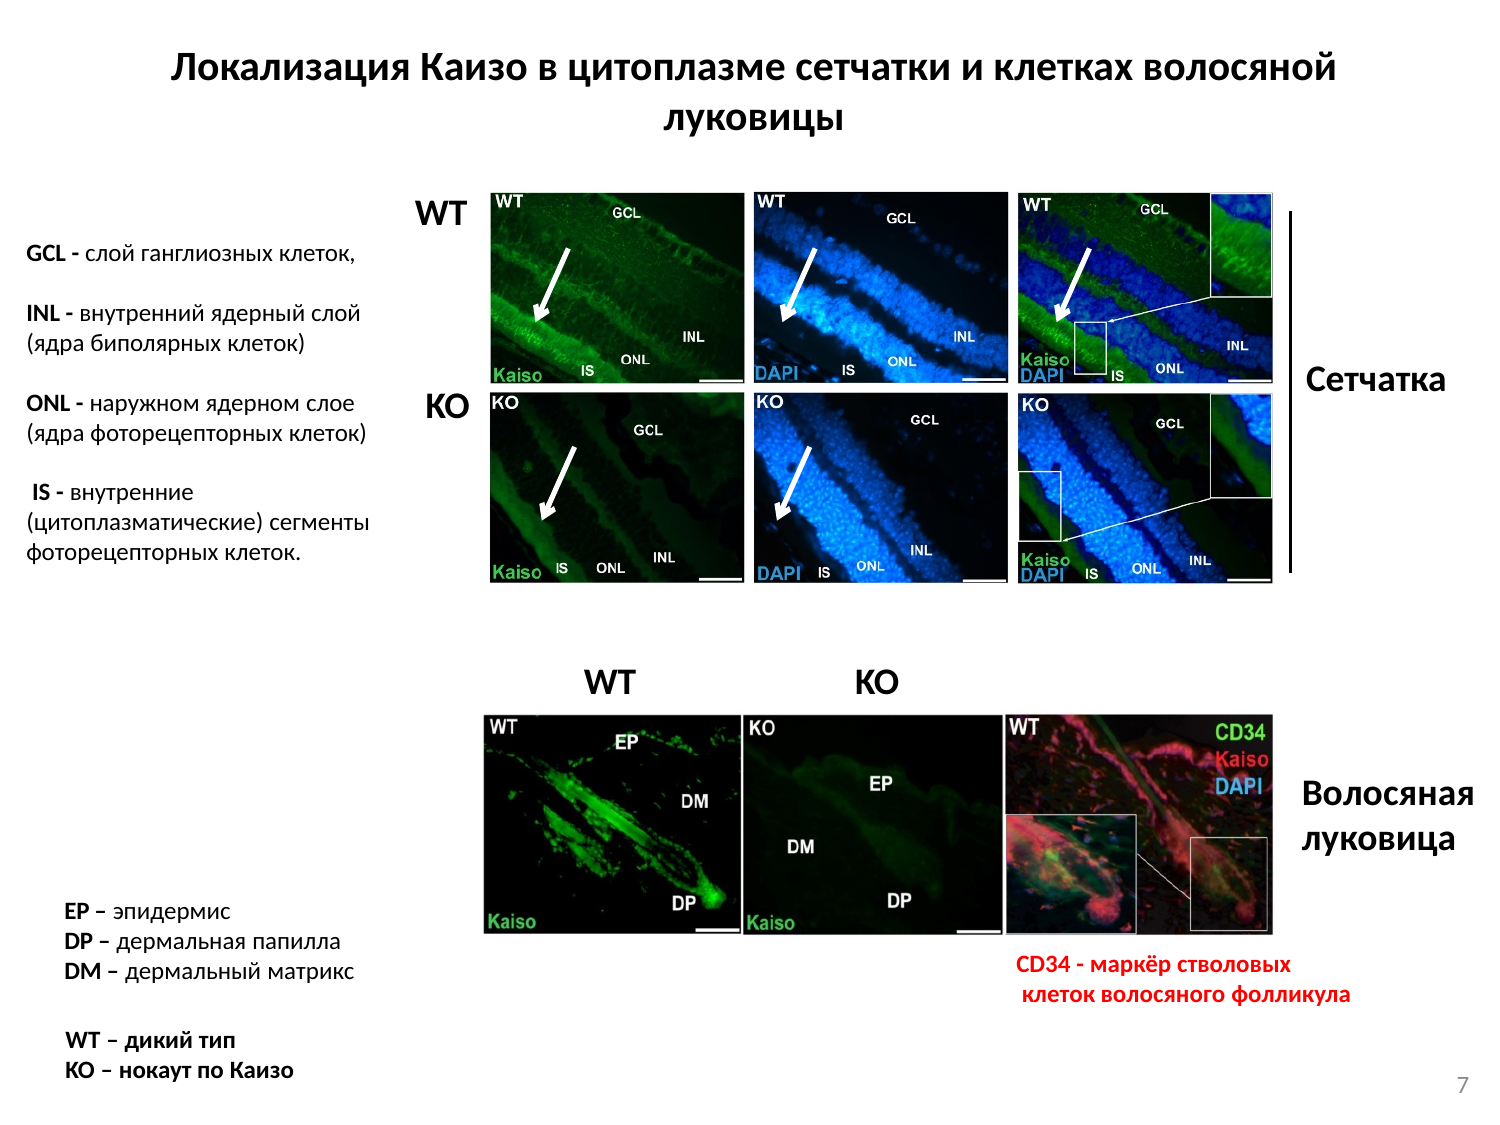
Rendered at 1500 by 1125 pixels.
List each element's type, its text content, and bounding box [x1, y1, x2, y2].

text_box CD34 - маркёр стволовых клеток волосяного фолликула [1001, 940, 1373, 1015]
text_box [782, 248, 816, 323]
slide_number 7 [1146, 1053, 1485, 1114]
text_box EP ̶ эпидермис DP ̶ дермальная папилла DM ̶ дермальный матрикс [49, 887, 391, 992]
text_box Волосяная луковица [1287, 760, 1499, 866]
text_box GCL - слой ганглиозных клеток, INL - внутренний ядерный слой (ядра биполярных клеток) ONL - наружном ядерном слое (ядра фоторецепторных клеток) IS - внутренние (цитоплазматические) сегменты фоторецепторных клеток. [11, 199, 429, 574]
text_box WT [568, 649, 652, 709]
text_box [776, 446, 810, 521]
picture [485, 187, 1278, 590]
text_box Сетчатка [1292, 346, 1462, 407]
text_box Локализация Каизо в цитоплазме сетчатки и клетках волосяной луковицы [78, 31, 1430, 147]
text_box KO [840, 649, 914, 709]
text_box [1056, 248, 1090, 323]
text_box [535, 248, 569, 323]
text_box KO [410, 373, 485, 434]
text_box WT – дикий тип KO – нокаут по Каизо [50, 1016, 310, 1091]
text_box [541, 446, 575, 521]
text_box WT [400, 180, 483, 241]
picture [480, 709, 1274, 936]
